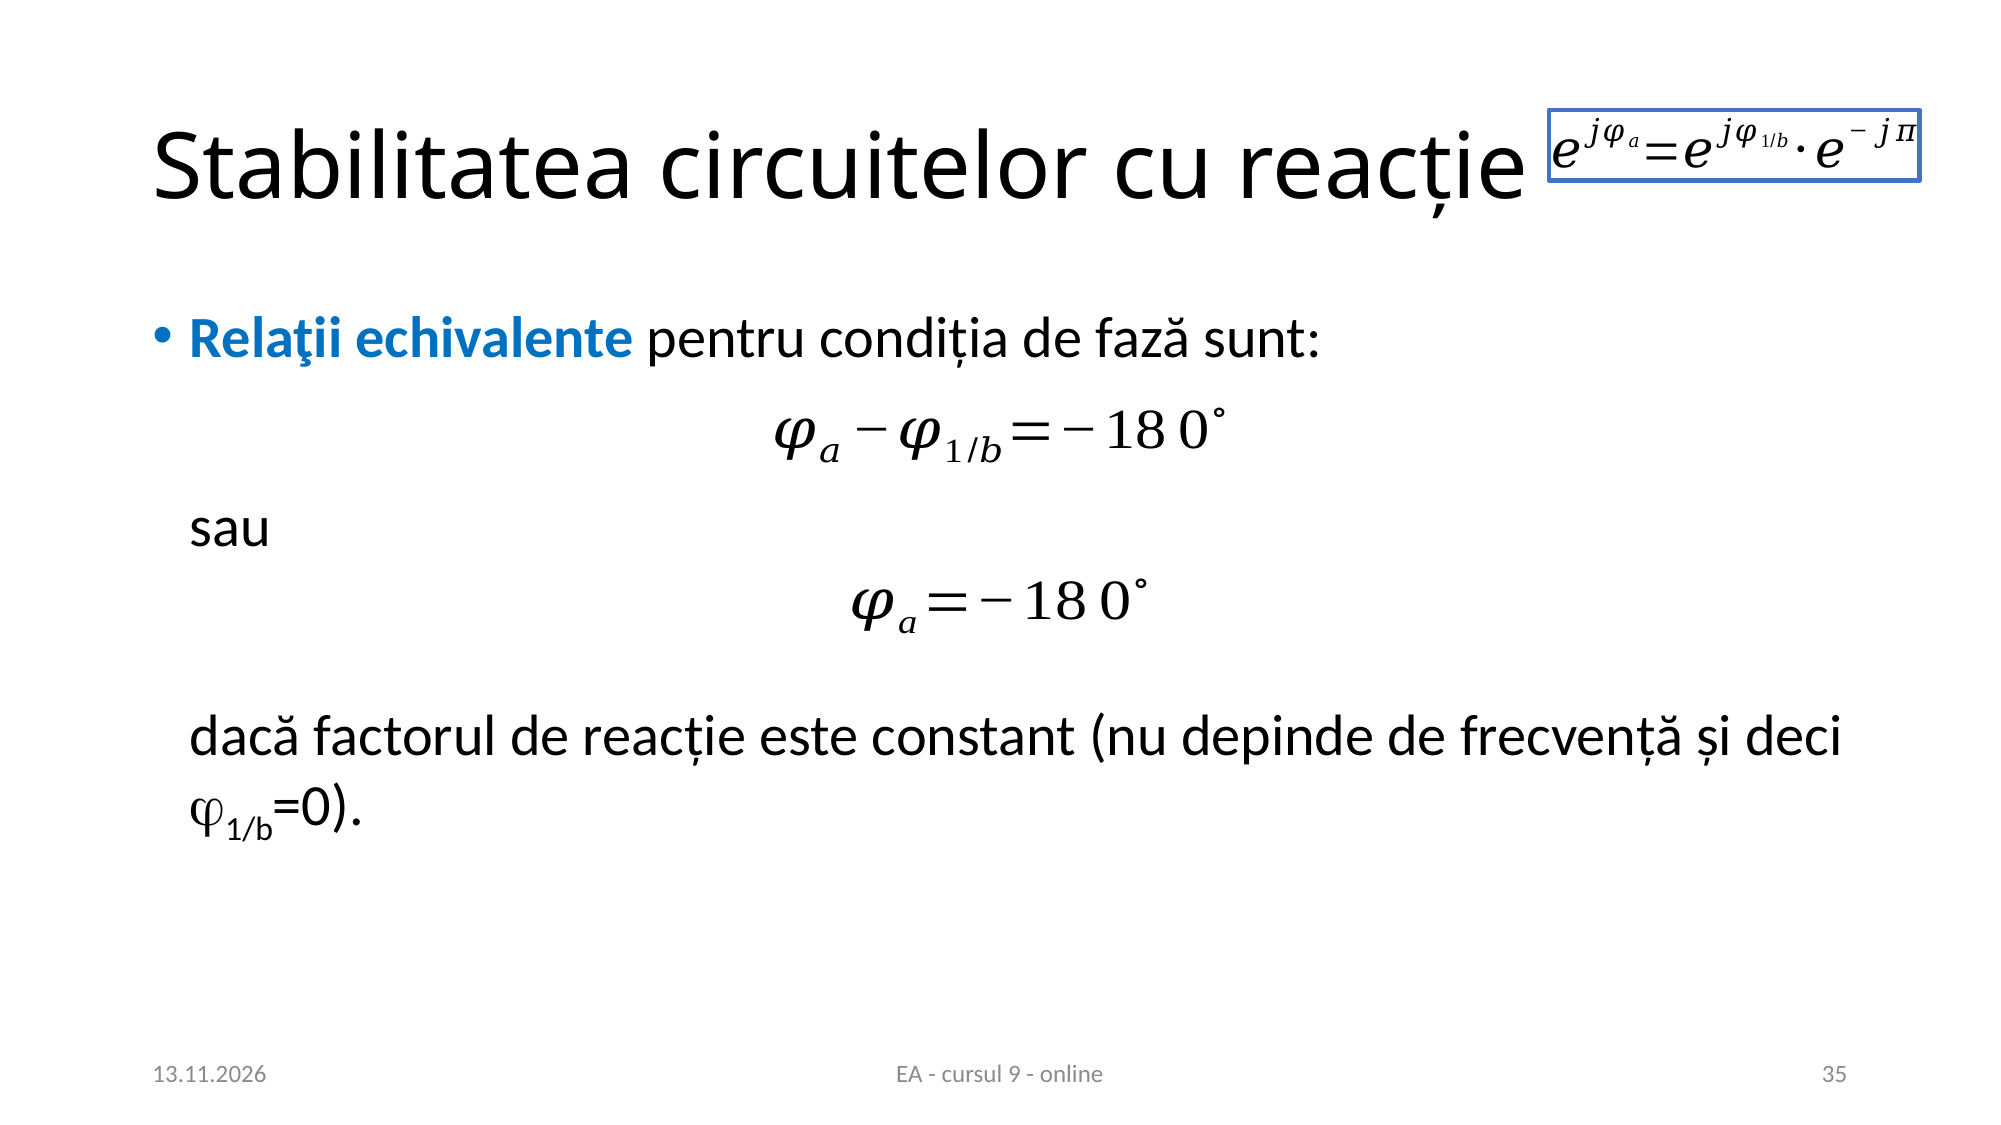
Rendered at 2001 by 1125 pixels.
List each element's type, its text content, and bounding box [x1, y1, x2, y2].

footer EA - cursul 9 - online [662, 1042, 1338, 1103]
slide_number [137, 1042, 588, 1103]
slide_number 35 [1412, 1042, 1863, 1103]
list Relaţii echivalente pentru condiţia de fază sunt: sau dacă factorul de reacţie este constant (nu depinde de frecvenţă şi deci 1/b=0). [137, 299, 1863, 1014]
title Stabilitatea circuitelor cu reacție [137, 59, 1863, 278]
